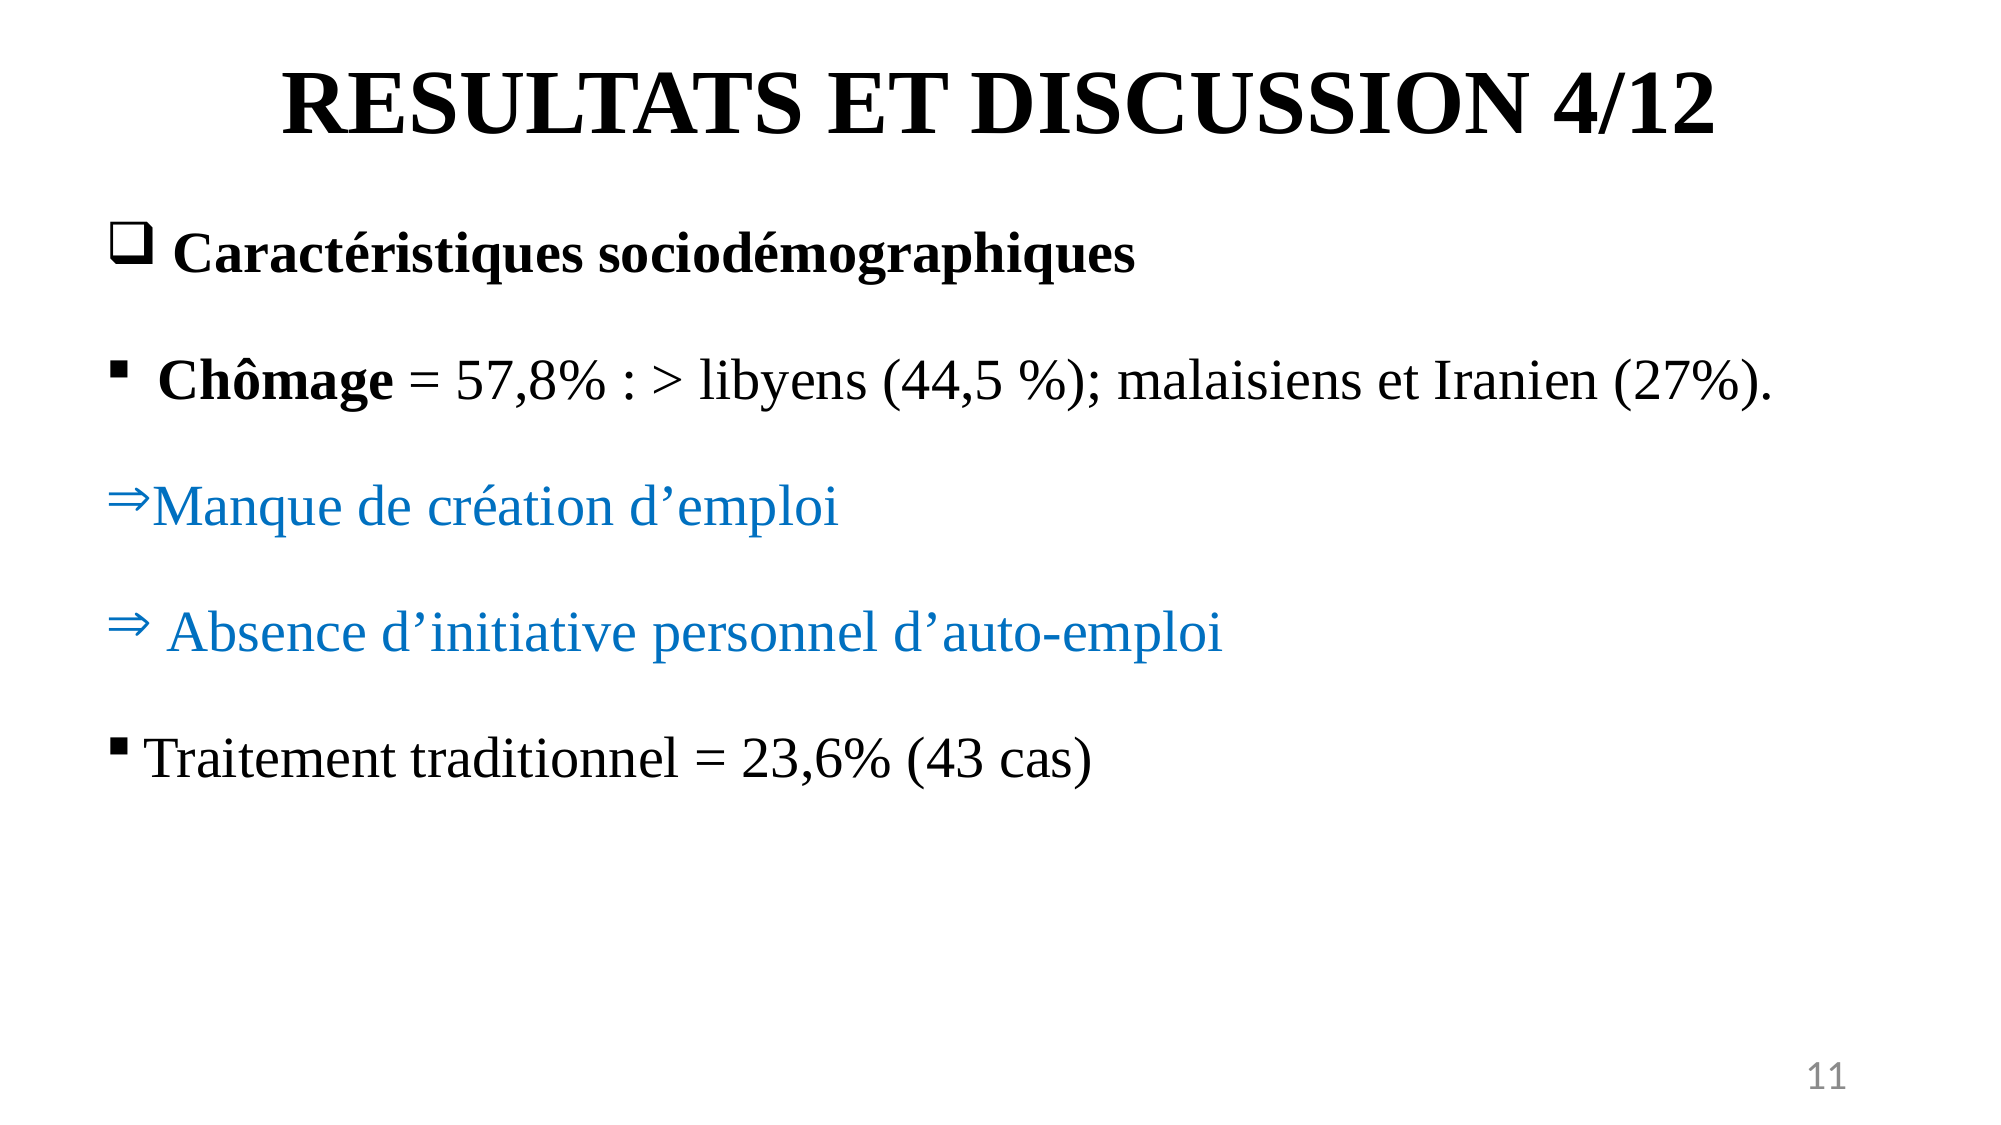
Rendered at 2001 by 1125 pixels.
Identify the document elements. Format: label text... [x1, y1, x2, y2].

title RESULTATS ET DISCUSSION 4/12 [137, 22, 1863, 186]
slide_number 11 [1412, 1042, 1863, 1103]
list Caractéristiques sociodémographiques Chômage = 57,8% : > libyens (44,5 %); malaisiens et Iranien (27%). Manque de création d’emploi Absence d’initiative personnel d’auto-emploi Traitement traditionnel = 23,6% (43 cas) [90, 215, 1954, 1096]
